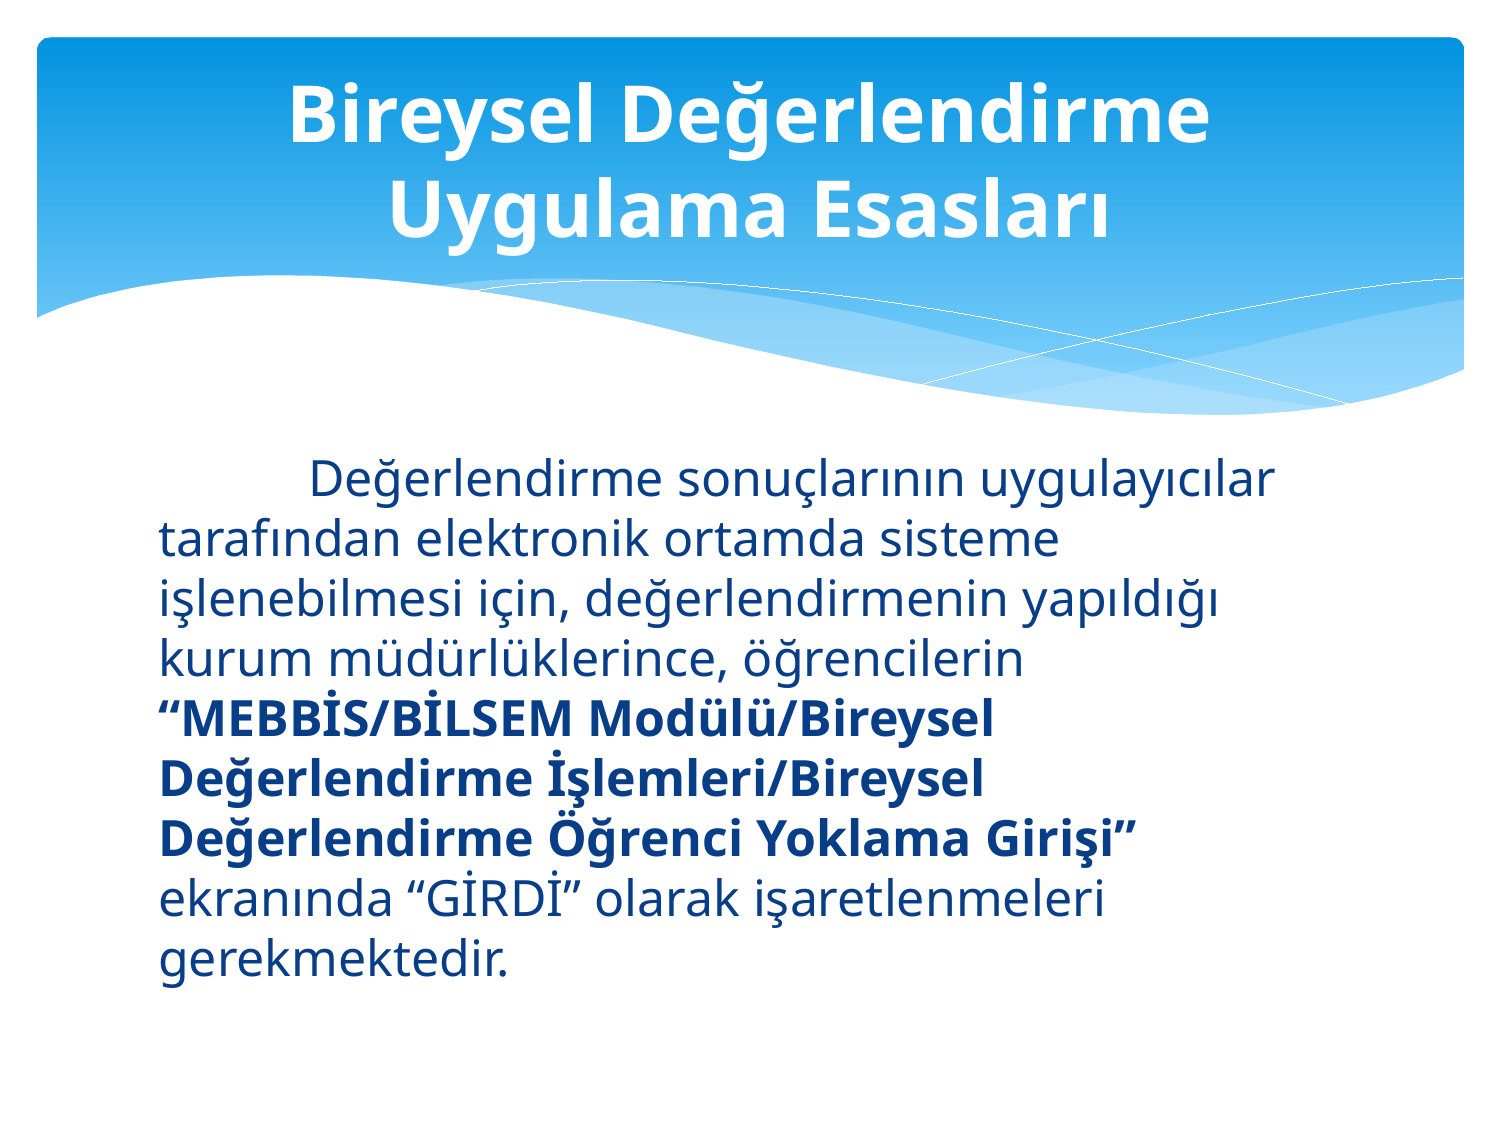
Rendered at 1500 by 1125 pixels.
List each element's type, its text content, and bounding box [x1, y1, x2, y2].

title Bireysel Değerlendirme Uygulama Esasları [75, 55, 1425, 261]
list Değerlendirme sonuçlarının uygulayıcılar tarafından elektronik ortamda sisteme işlenebilmesi için, değerlendirmenin yapıldığı kurum müdürlüklerince, öğrencilerin “MEBBİS/BİLSEM Modülü/Bireysel Değerlendirme İşlemleri/Bireysel Değerlendirme Öğrenci Yoklama Girişi” ekranında “GİRDİ” olarak işaretlenmeleri gerekmektedir. [143, 438, 1359, 1005]
